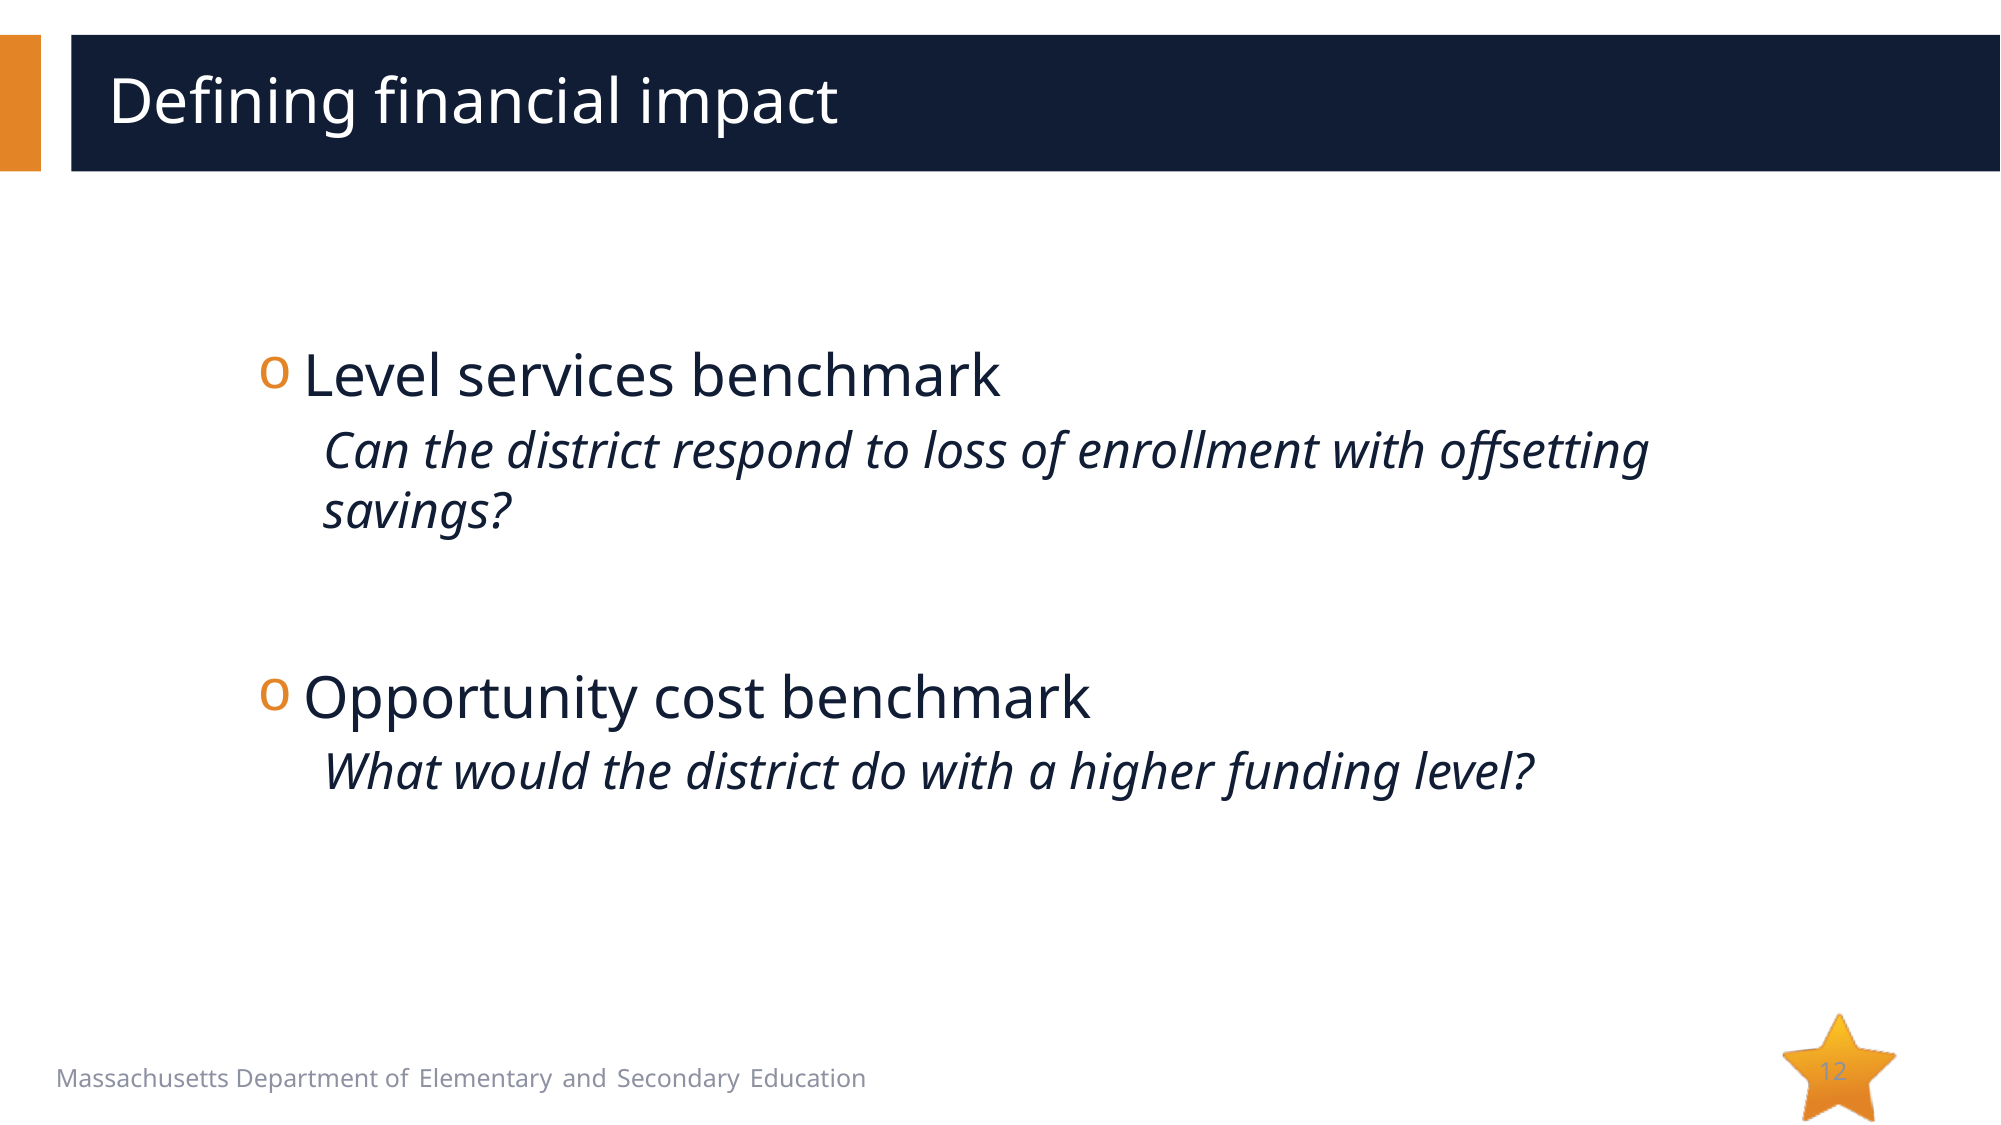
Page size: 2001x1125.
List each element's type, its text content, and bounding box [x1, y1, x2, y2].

picture [1773, 1000, 1909, 1125]
title Defining financial impact [93, 47, 1959, 159]
slide_number 12 [1412, 1042, 1863, 1103]
list Level services benchmark Can the district respond to loss of enrollment with offsetting savings? Opportunity cost benchmark What would the district do with a higher funding level? [167, 331, 1850, 914]
